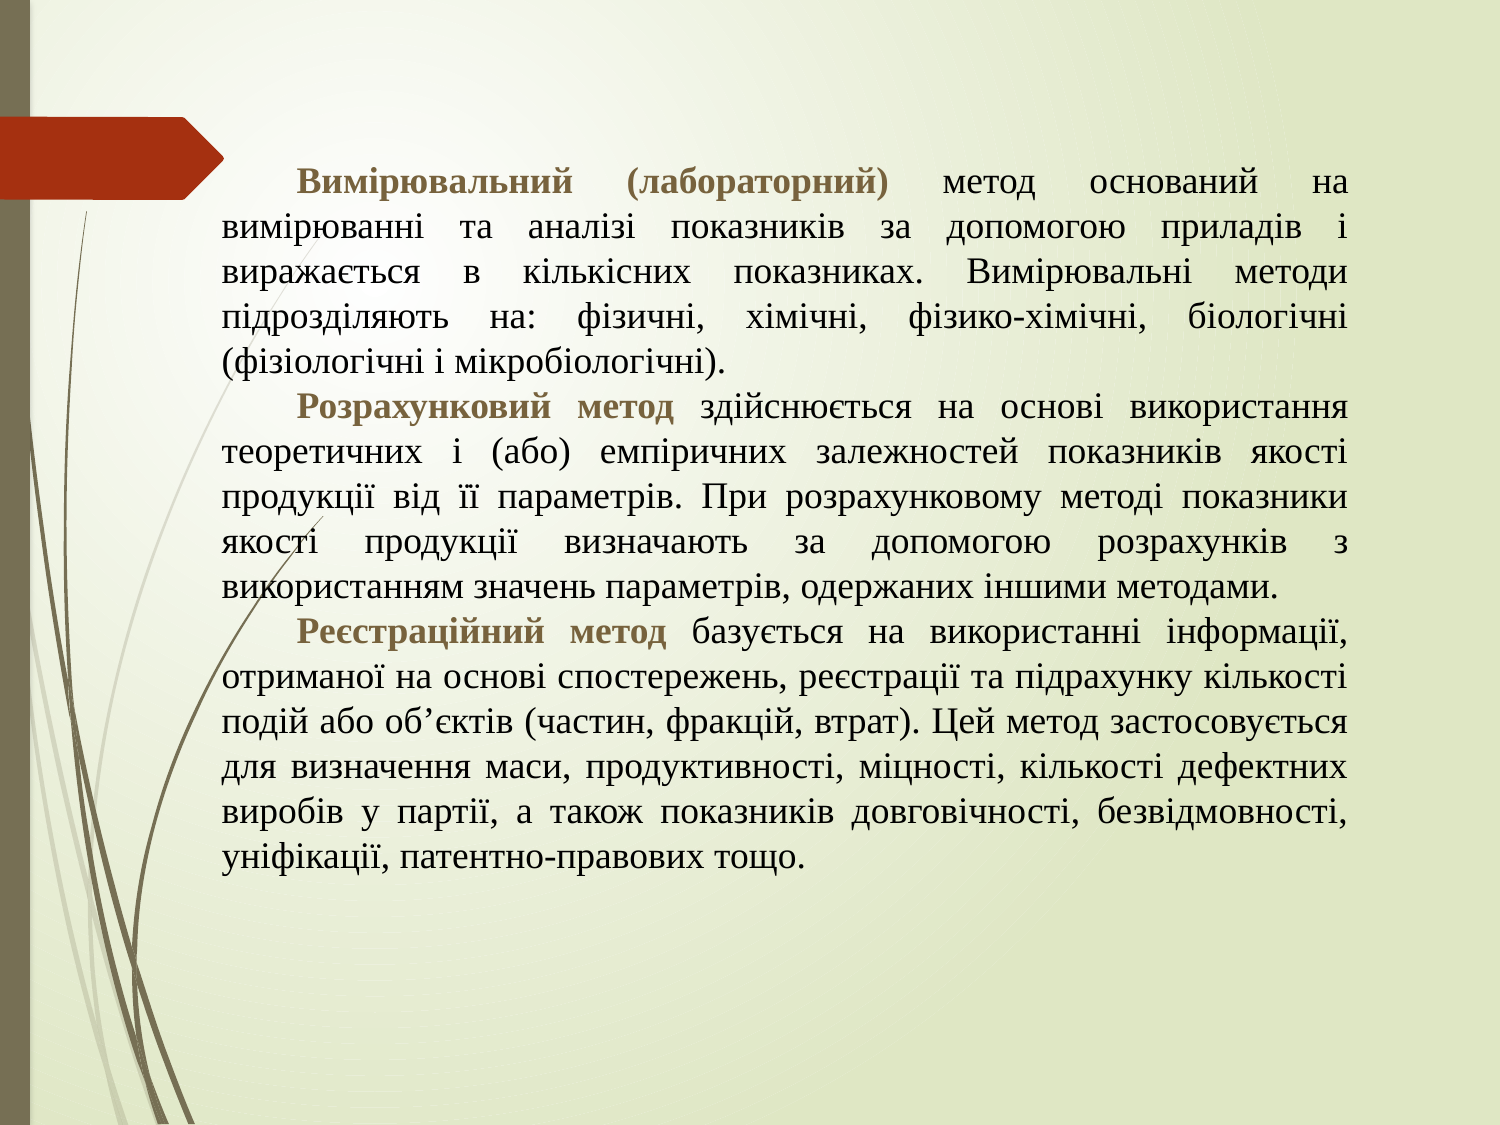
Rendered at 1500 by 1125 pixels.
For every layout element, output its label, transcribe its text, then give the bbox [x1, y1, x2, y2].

list Вимірювальний (лабораторний) метод оснований на вимірюванні та аналізі показників за допомогою приладів і виражається в кількісних показниках. Вимірювальні методи підрозділяють на: фізичні, хімічні, фізико-хімічні, біологічні (фізіологічні і мікробіологічні). Розрахунковий метод здійснюється на основі використання теоретичних і (або) емпіричних залежностей показників якості продукції від її параметрів. При розрахунковому методі показники якості продукції визначають за допомогою розрахунків з використанням значень параметрів, одержаних іншими методами. Реєстраційний метод базується на використанні інформації, отриманої на основі спостережень, реєстрації та підрахунку кількості подій або об’єктів (частин, фракцій, втрат). Цей метод застосовується для визначення маси, продуктивності, міцності, кількості дефектних виробів у партії, а також показників довговічності, безвідмовності, уніфікації, патентно-правових тощо. [206, 149, 1365, 917]
